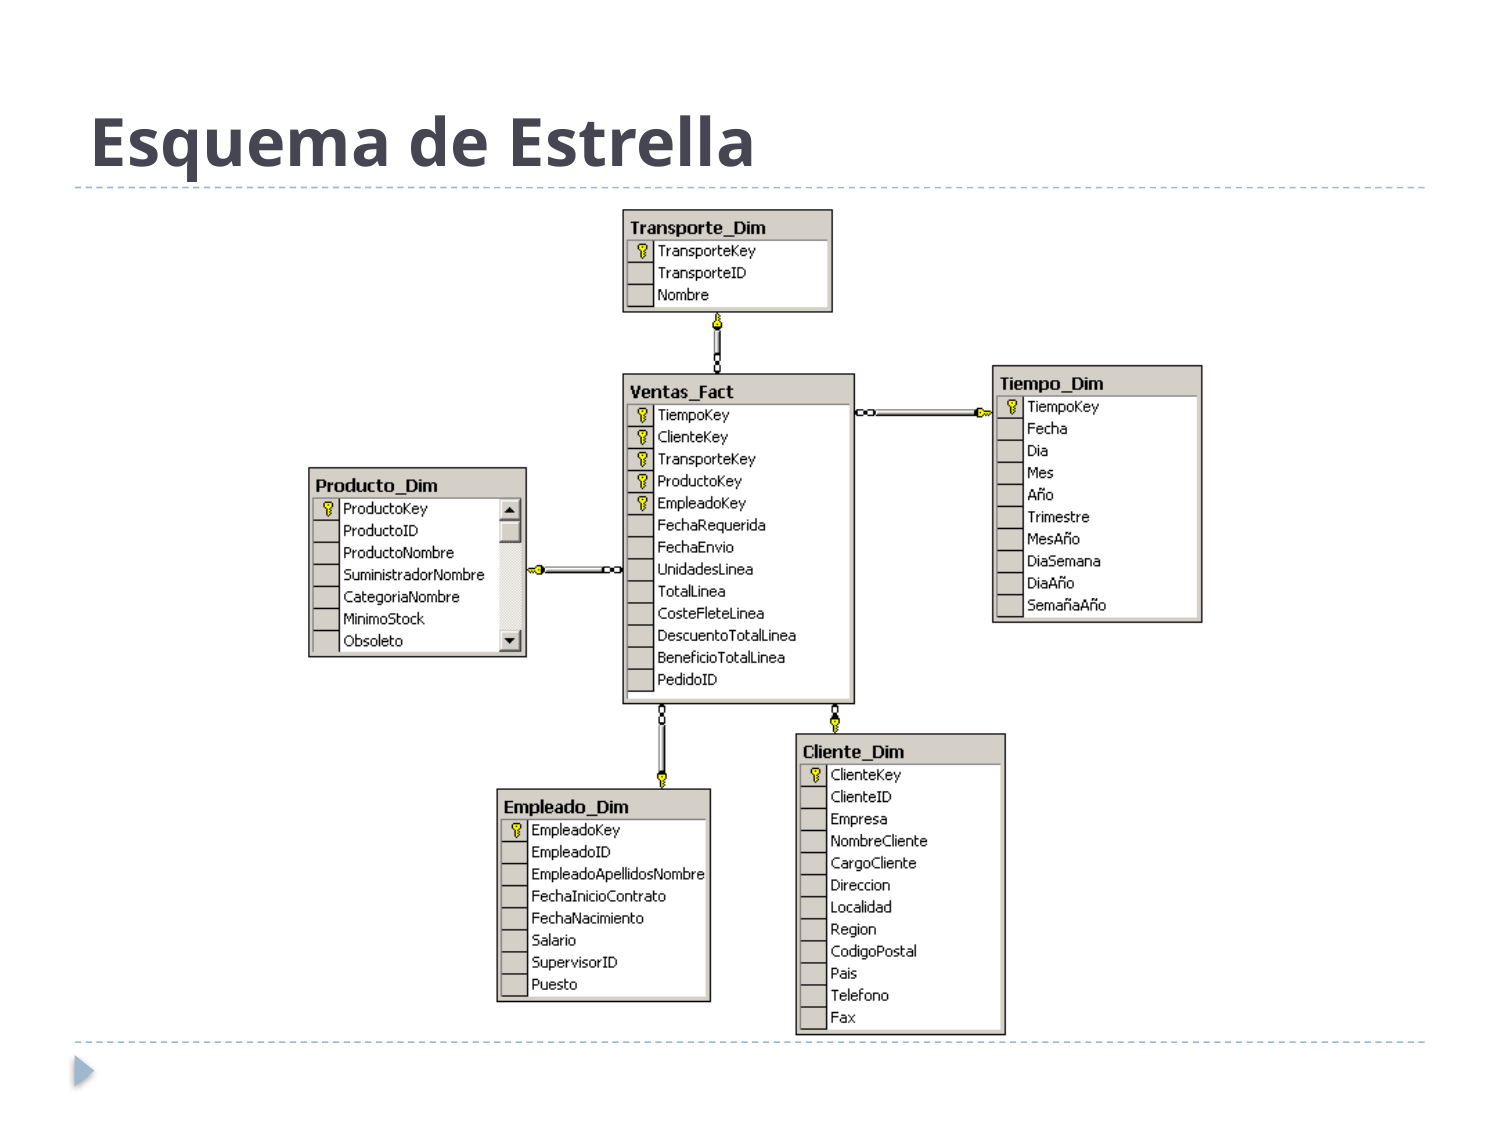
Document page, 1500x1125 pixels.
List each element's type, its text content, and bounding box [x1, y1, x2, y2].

title Esquema de Estrella [75, 37, 1425, 188]
picture [288, 207, 1210, 1040]
